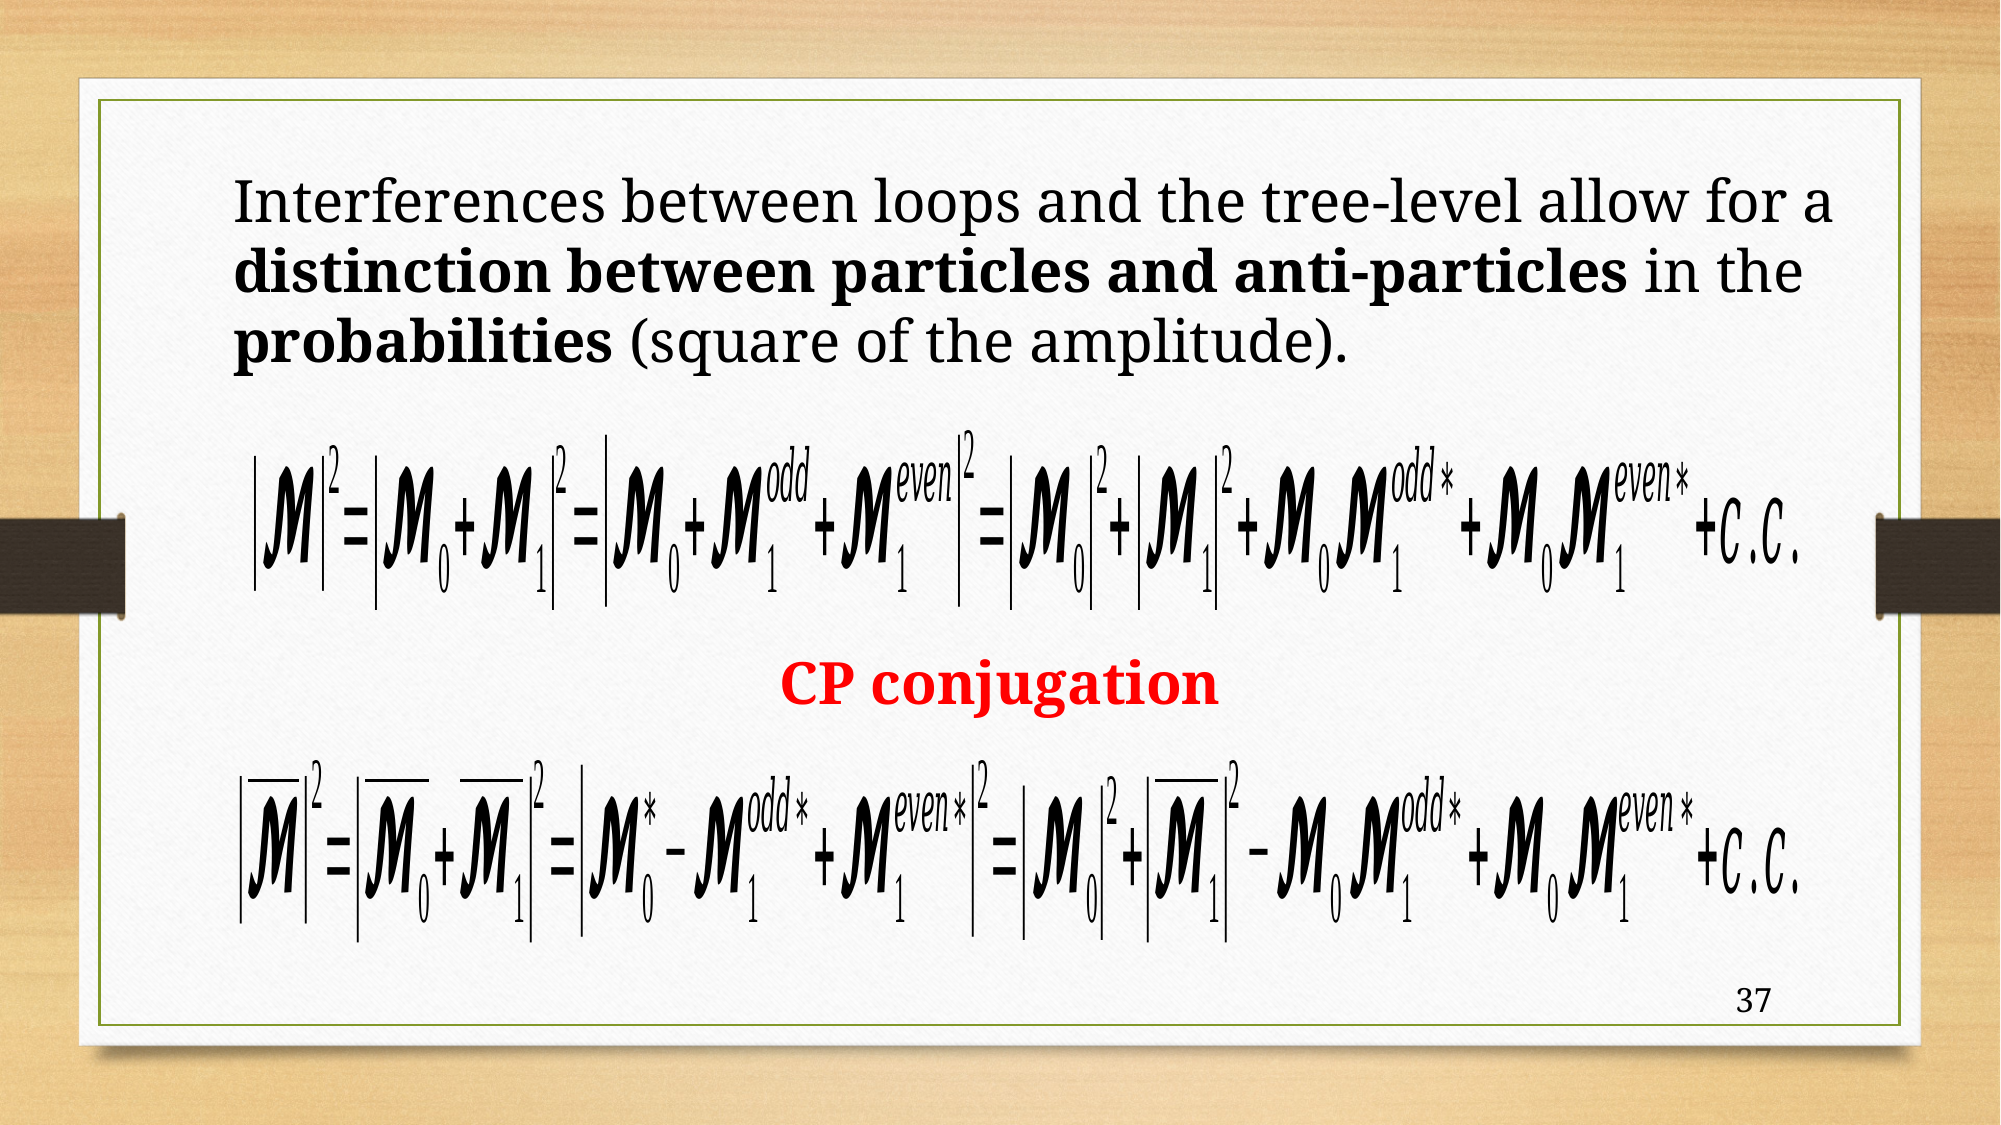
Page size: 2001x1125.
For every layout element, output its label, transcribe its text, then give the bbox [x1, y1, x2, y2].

text_box CP conjugation [611, 638, 1389, 724]
picture [0, 0, 2001, 1125]
slide_number 37 [1698, 979, 1788, 1025]
text_box Interferences between loops and the tree-level allow for a distinction between particles and anti-particles in the probabilities (square of the amplitude). [218, 156, 1856, 382]
